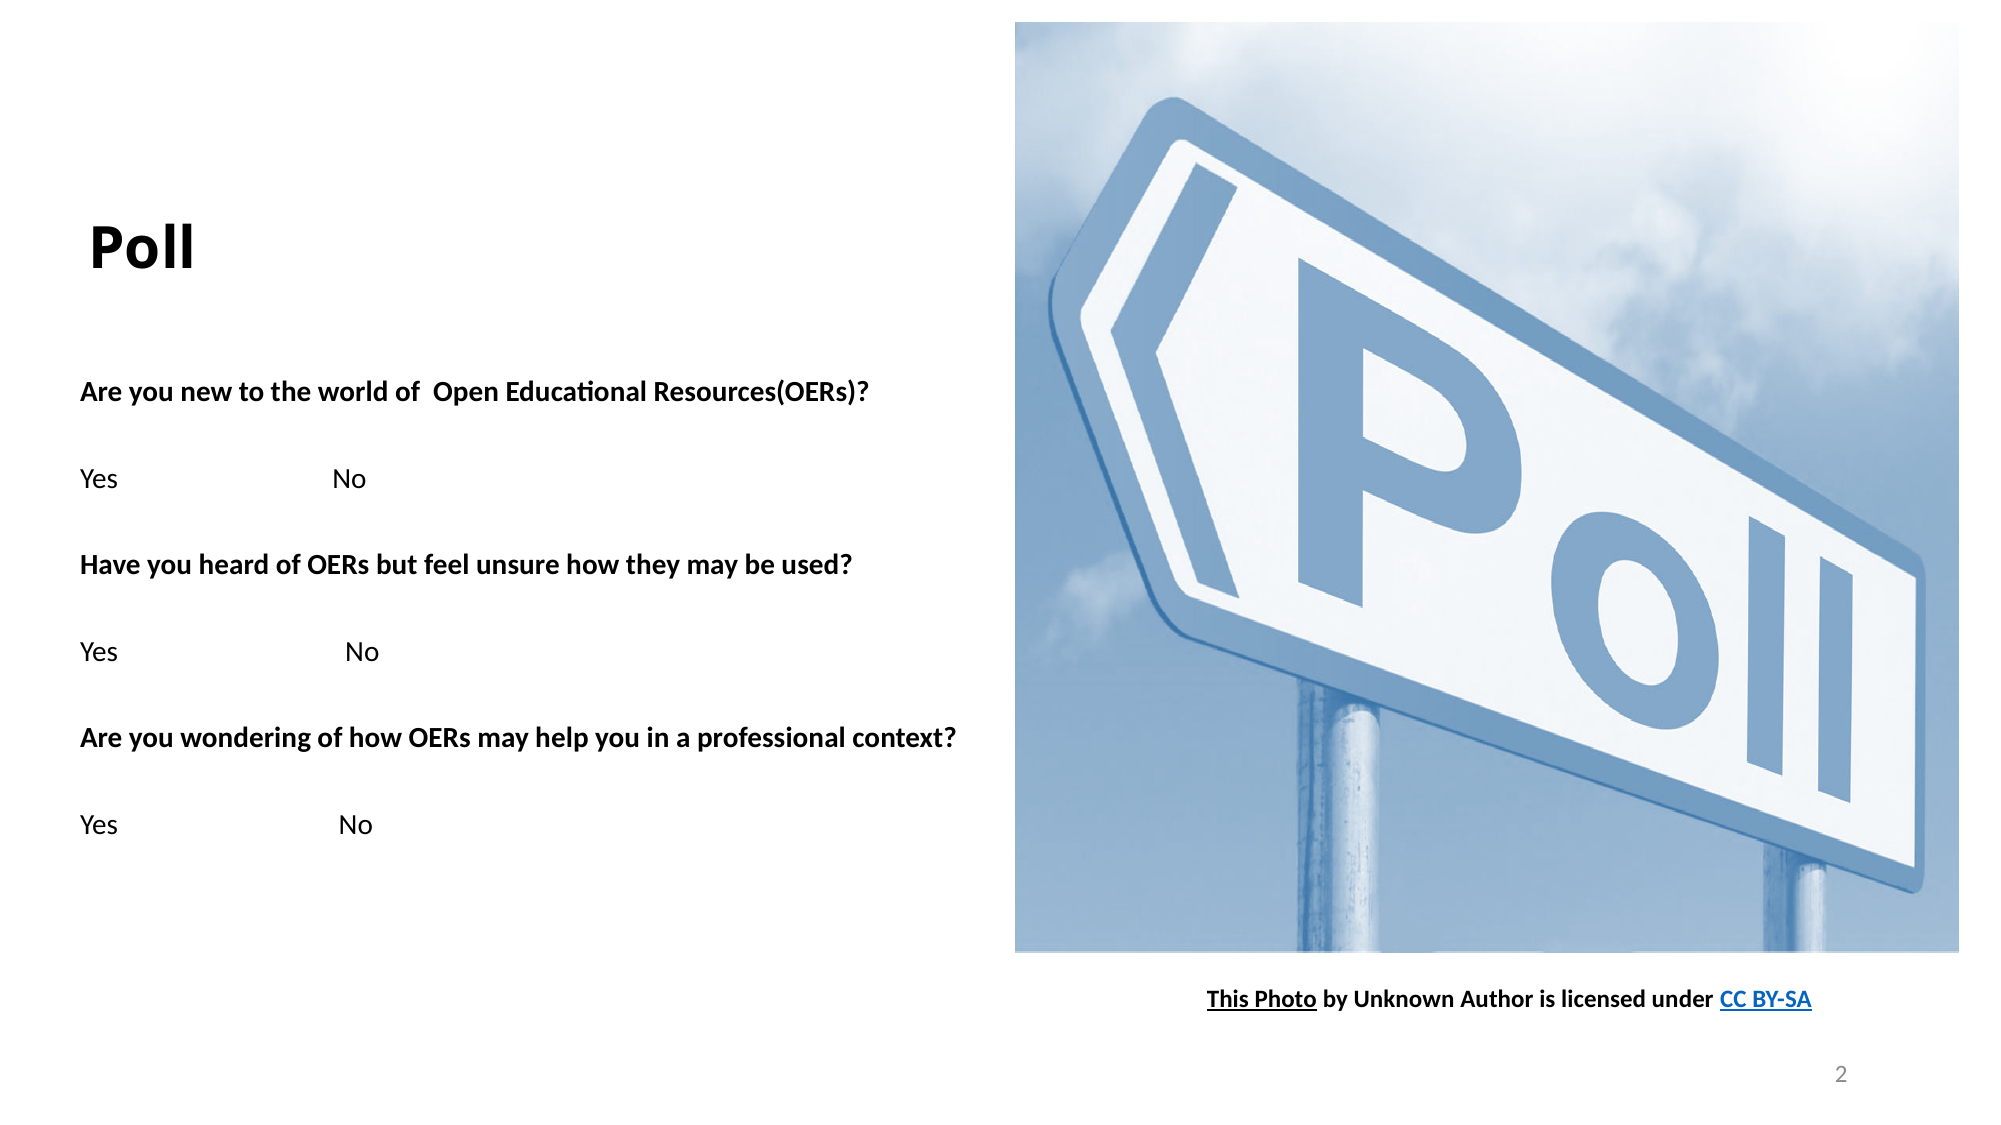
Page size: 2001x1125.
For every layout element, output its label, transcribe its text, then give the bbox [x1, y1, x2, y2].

text_box Are you new to the world of Open Educational Resources(OERs)? Yes No Have you heard of OERs but feel unsure how they may be used? Yes No Are you wondering of how OERs may help you in a professional context? Yes No [65, 330, 1015, 848]
picture [1015, 22, 1959, 953]
text_box This Photo by Unknown Author is licensed under CC BY-SA [1192, 975, 1910, 1020]
slide_number 2 [1412, 1042, 1863, 1103]
text_box Poll [73, 202, 212, 288]
